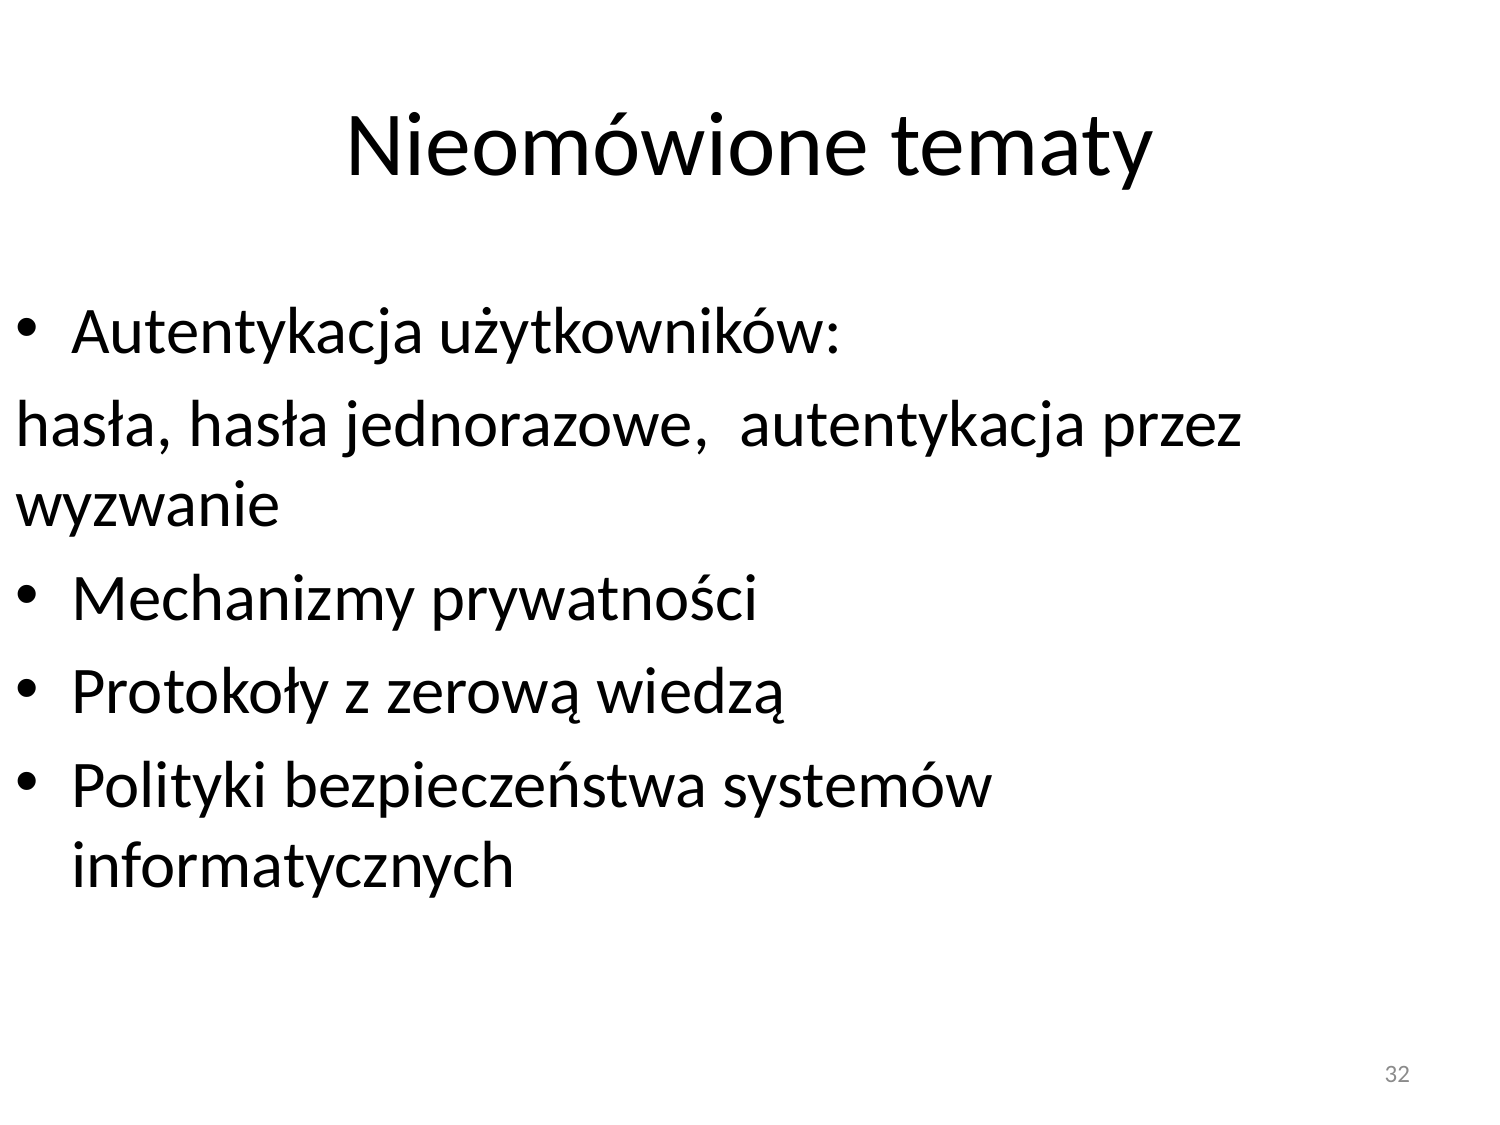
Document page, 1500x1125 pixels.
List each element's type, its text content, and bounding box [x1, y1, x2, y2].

title Nieomówione tematy [75, 45, 1425, 233]
slide_number 32 [1074, 1042, 1425, 1103]
list Autentykacja użytkowników: hasła, hasła jednorazowe, autentykacja przez wyzwanie Mechanizmy prywatności Protokoły z zerową wiedzą Polityki bezpieczeństwa systemów informatycznych [0, 278, 1350, 951]
